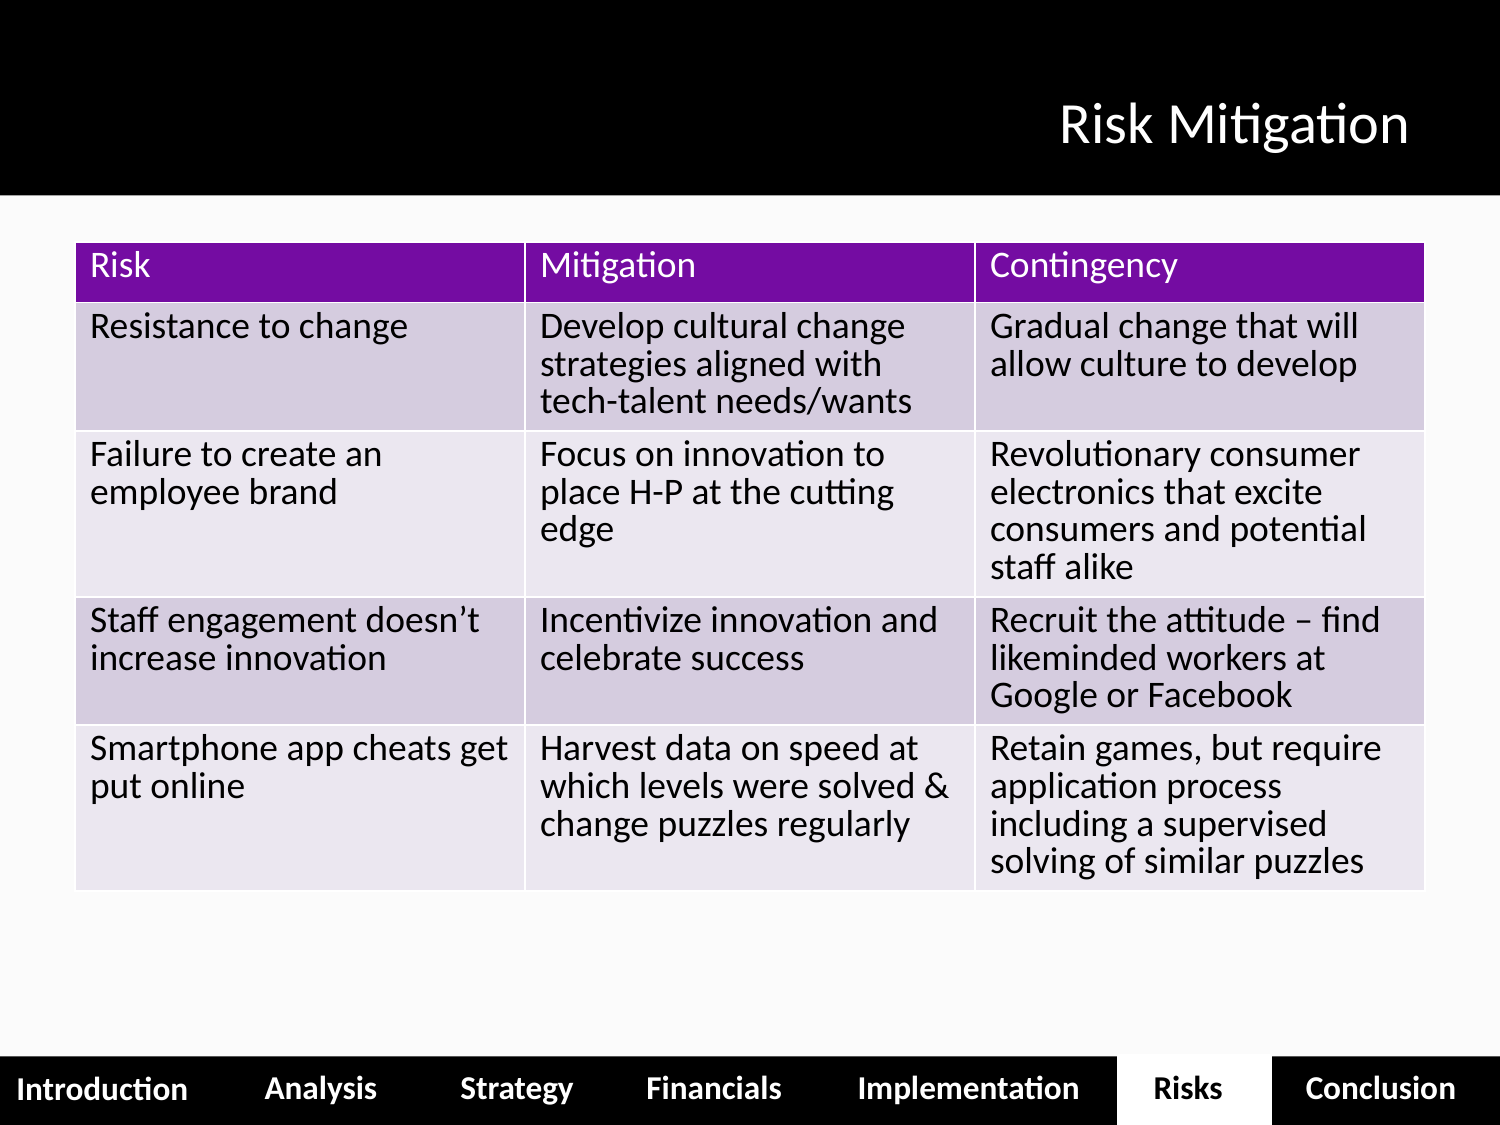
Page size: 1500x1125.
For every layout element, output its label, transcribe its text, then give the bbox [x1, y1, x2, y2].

table_cell Incentivize innovation and celebrate success [526, 598, 974, 724]
table_cell Failure to create an employee brand [76, 432, 524, 596]
table_cell Recruit the attitude – find likeminded workers at Google or Facebook [976, 598, 1424, 724]
table_cell Smartphone app cheats get put online [76, 726, 524, 890]
table_cell Retain games, but require application process including a supervised solving of similar puzzles [976, 726, 1424, 890]
table_header Contingency [976, 243, 1424, 302]
table_cell Harvest data on speed at which levels were solved & change puzzles regularly [526, 726, 974, 890]
table_header Mitigation [526, 243, 974, 302]
table_cell Staff engagement doesn’t increase innovation [76, 598, 524, 724]
table_cell Gradual change that will allow culture to develop [976, 303, 1424, 430]
table_header Risk [76, 243, 524, 302]
table_cell Resistance to change [76, 303, 524, 430]
table_cell Revolutionary consumer electronics that excite consumers and potential staff alike [976, 432, 1424, 596]
table_cell Develop cultural change strategies aligned with tech-talent needs/wants [526, 303, 974, 430]
table_cell Focus on innovation to place H-P at the cutting edge [526, 432, 974, 596]
title Risk Mitigation [75, 45, 1425, 196]
